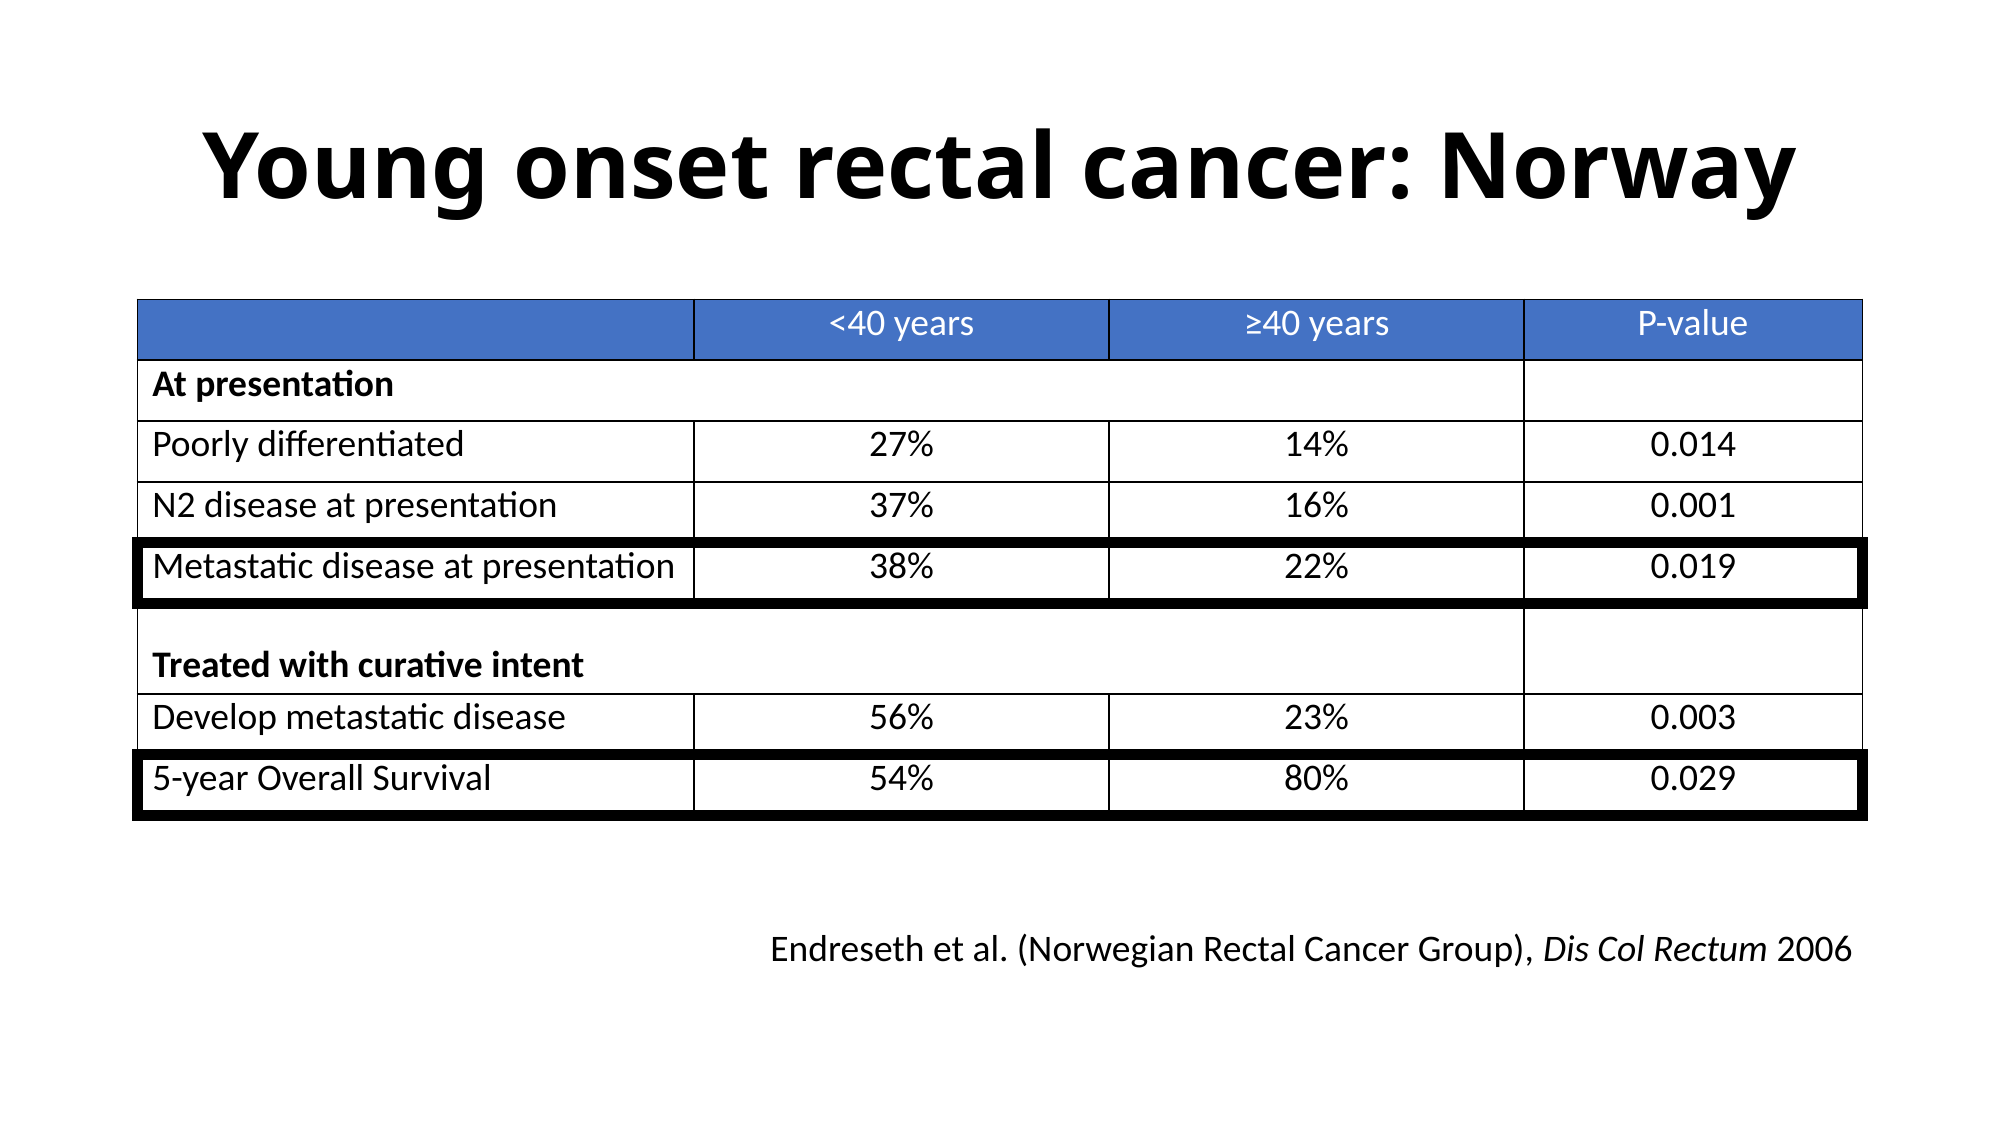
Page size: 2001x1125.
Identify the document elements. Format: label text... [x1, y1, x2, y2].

table_cell 56% [695, 695, 1108, 749]
title Young onset rectal cancer: Norway [137, 59, 1863, 278]
table_cell Metastatic disease at presentation [143, 548, 693, 598]
table_cell [1525, 609, 1862, 693]
table_header [138, 300, 693, 359]
table_header <40 years [695, 300, 1108, 359]
table_header ≥40 years [1110, 300, 1523, 359]
table_cell 0.019 [1525, 548, 1857, 598]
table_cell 22% [1110, 548, 1523, 598]
table_cell 0.001 [1525, 483, 1862, 537]
table_cell 37% [695, 483, 1108, 537]
table_cell 54% [695, 760, 1108, 810]
table_cell At presentation [138, 361, 1523, 420]
table_cell 0.029 [1525, 760, 1857, 810]
table_cell 27% [695, 422, 1108, 481]
table_cell [1525, 361, 1862, 420]
table_cell 14% [1110, 422, 1523, 481]
table_cell 80% [1110, 760, 1523, 810]
table_cell 38% [695, 548, 1108, 598]
table_cell Develop metastatic disease [138, 695, 693, 749]
table_cell Treated with curative intent [138, 609, 1523, 693]
table_cell 5-year Overall Survival [143, 760, 693, 810]
table_cell 23% [1110, 695, 1523, 749]
table_cell 16% [1110, 483, 1523, 537]
table_header P-value [1525, 300, 1862, 359]
text_box Endreseth et al. (Norwegian Rectal Cancer Group), Dis Col Rectum 2006 [400, 916, 1868, 977]
table_cell Poorly differentiated [138, 422, 693, 481]
table_cell 0.003 [1525, 695, 1862, 749]
table_cell N2 disease at presentation [138, 483, 693, 537]
table_cell 0.014 [1525, 422, 1862, 481]
